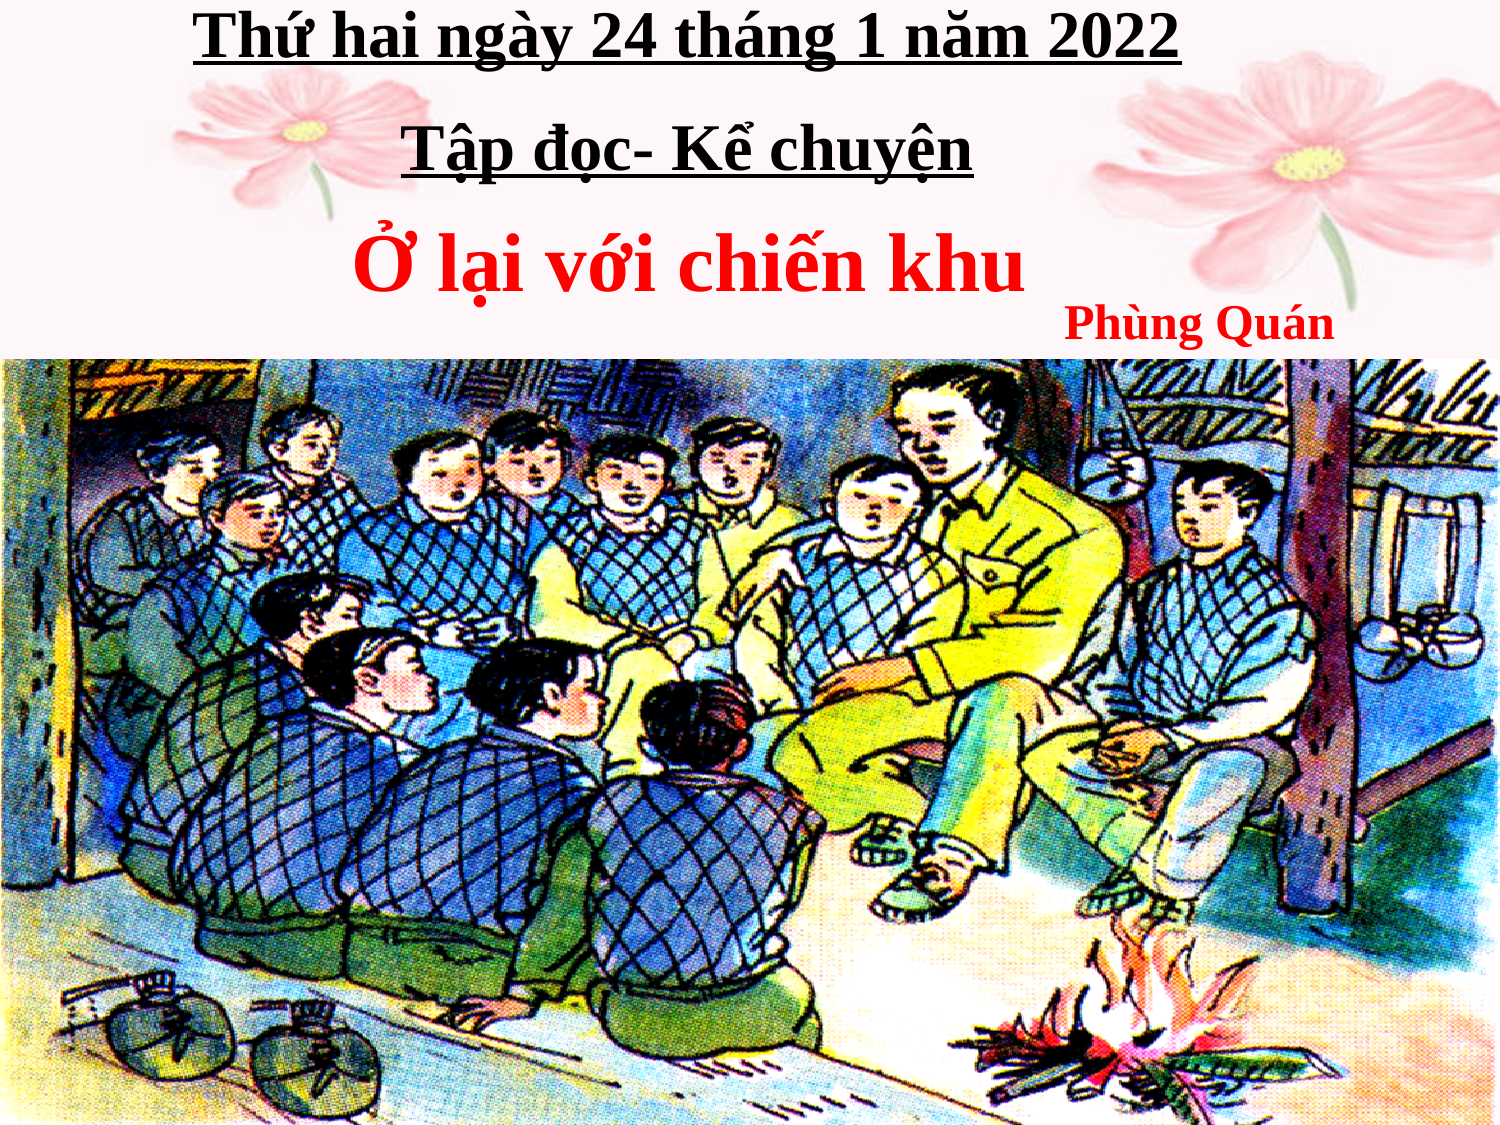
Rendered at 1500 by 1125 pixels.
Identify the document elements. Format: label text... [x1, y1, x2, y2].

picture [0, 0, 1500, 1125]
text_box Phùng Quán [912, 282, 1488, 357]
text_box Ở lại với chiến khu [176, 200, 1202, 316]
text_box Thứ hai ngày 24 tháng 1 năm 2022 Tập đọc- Kể chuyện [0, 0, 1438, 192]
